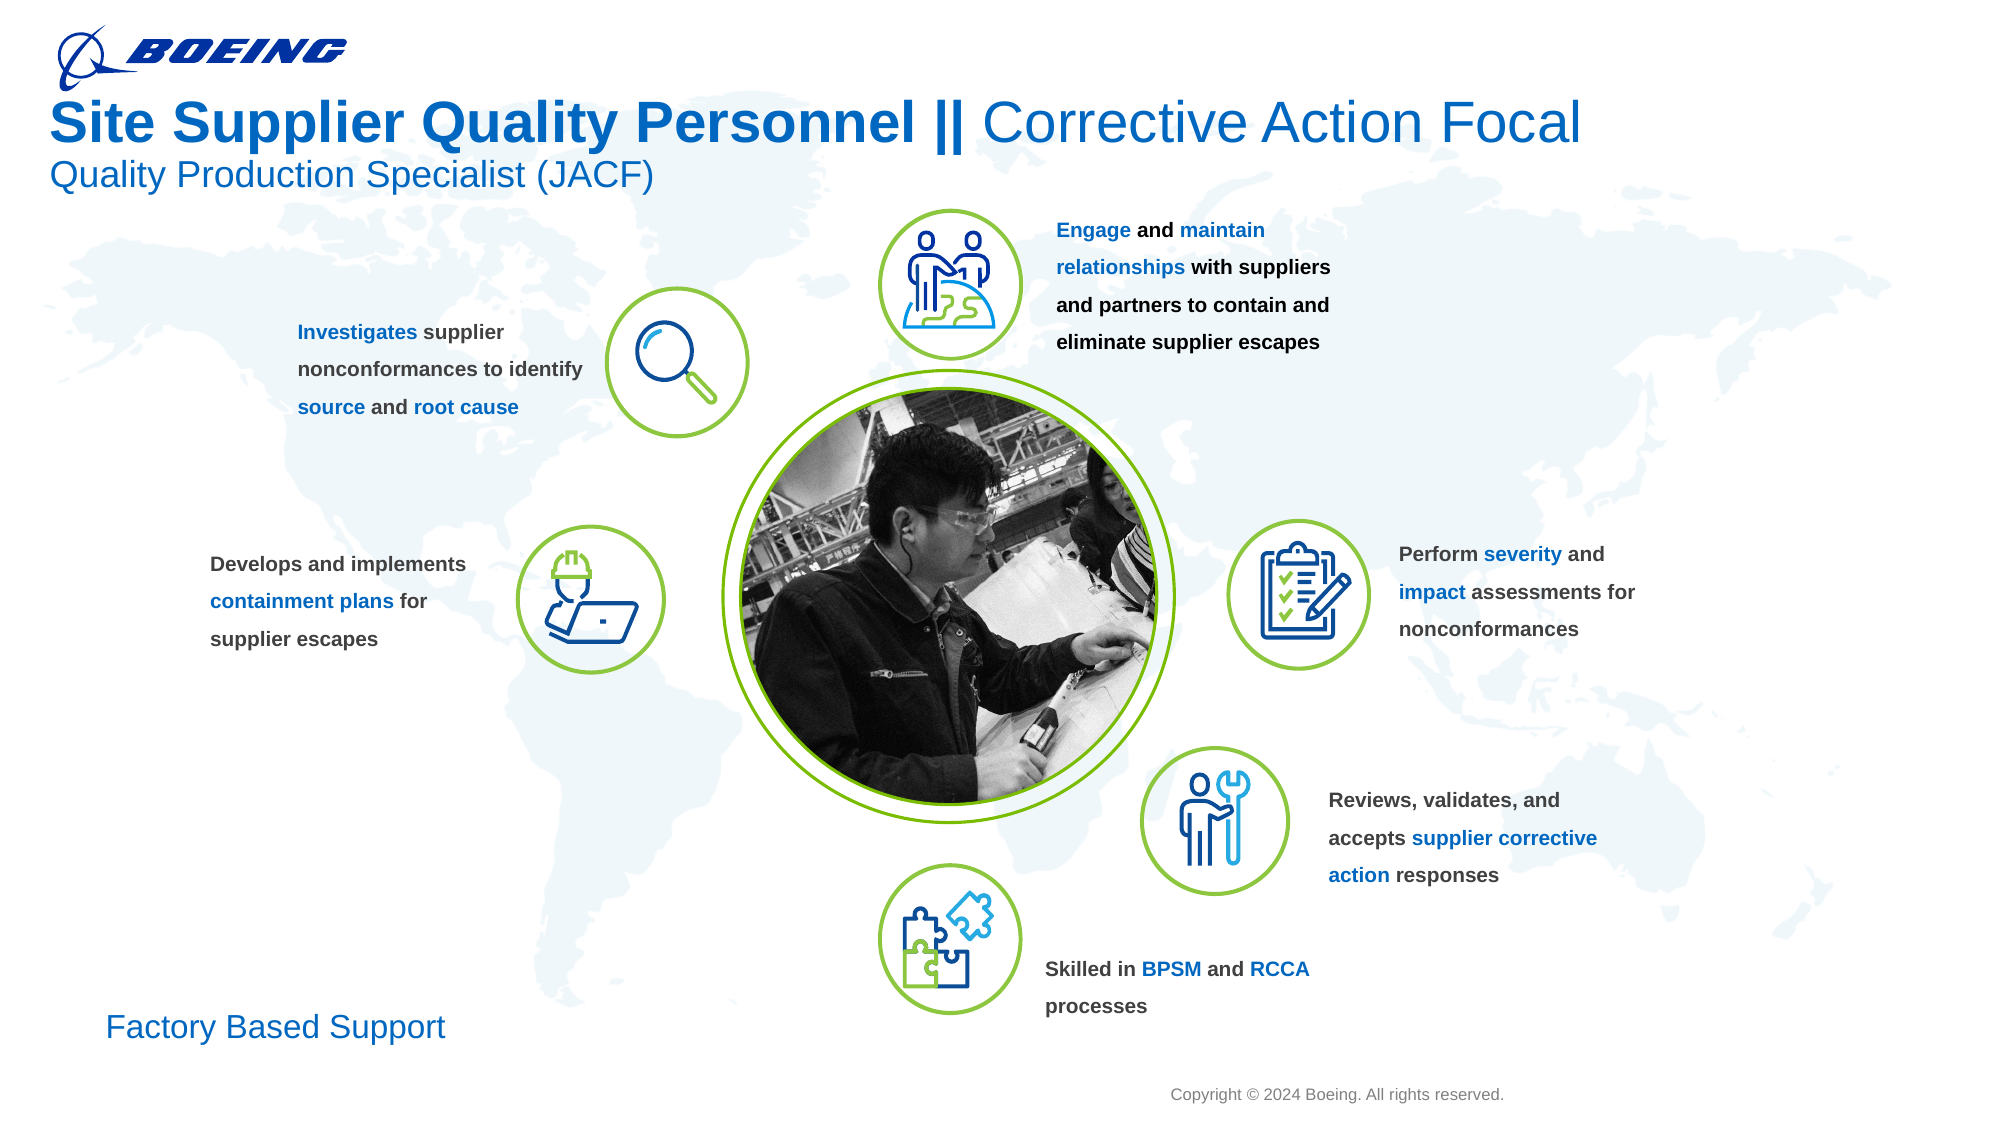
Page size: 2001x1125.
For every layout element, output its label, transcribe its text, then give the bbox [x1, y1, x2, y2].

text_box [515, 524, 666, 675]
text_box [604, 286, 750, 439]
text_box Factory Based Support [53, 1008, 455, 1094]
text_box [1226, 518, 1371, 671]
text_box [1139, 746, 1291, 897]
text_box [57, 24, 346, 91]
text_box Site Supplier Quality Personnel || Corrective Action Focal Quality Production Specialist (JACF) [346, 84, 1936, 196]
text_box Skilled in BPSM and RCCA processes [992, 1008, 1322, 1030]
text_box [877, 863, 1023, 1016]
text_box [877, 208, 1025, 363]
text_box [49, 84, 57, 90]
picture [42, 90, 1893, 1008]
